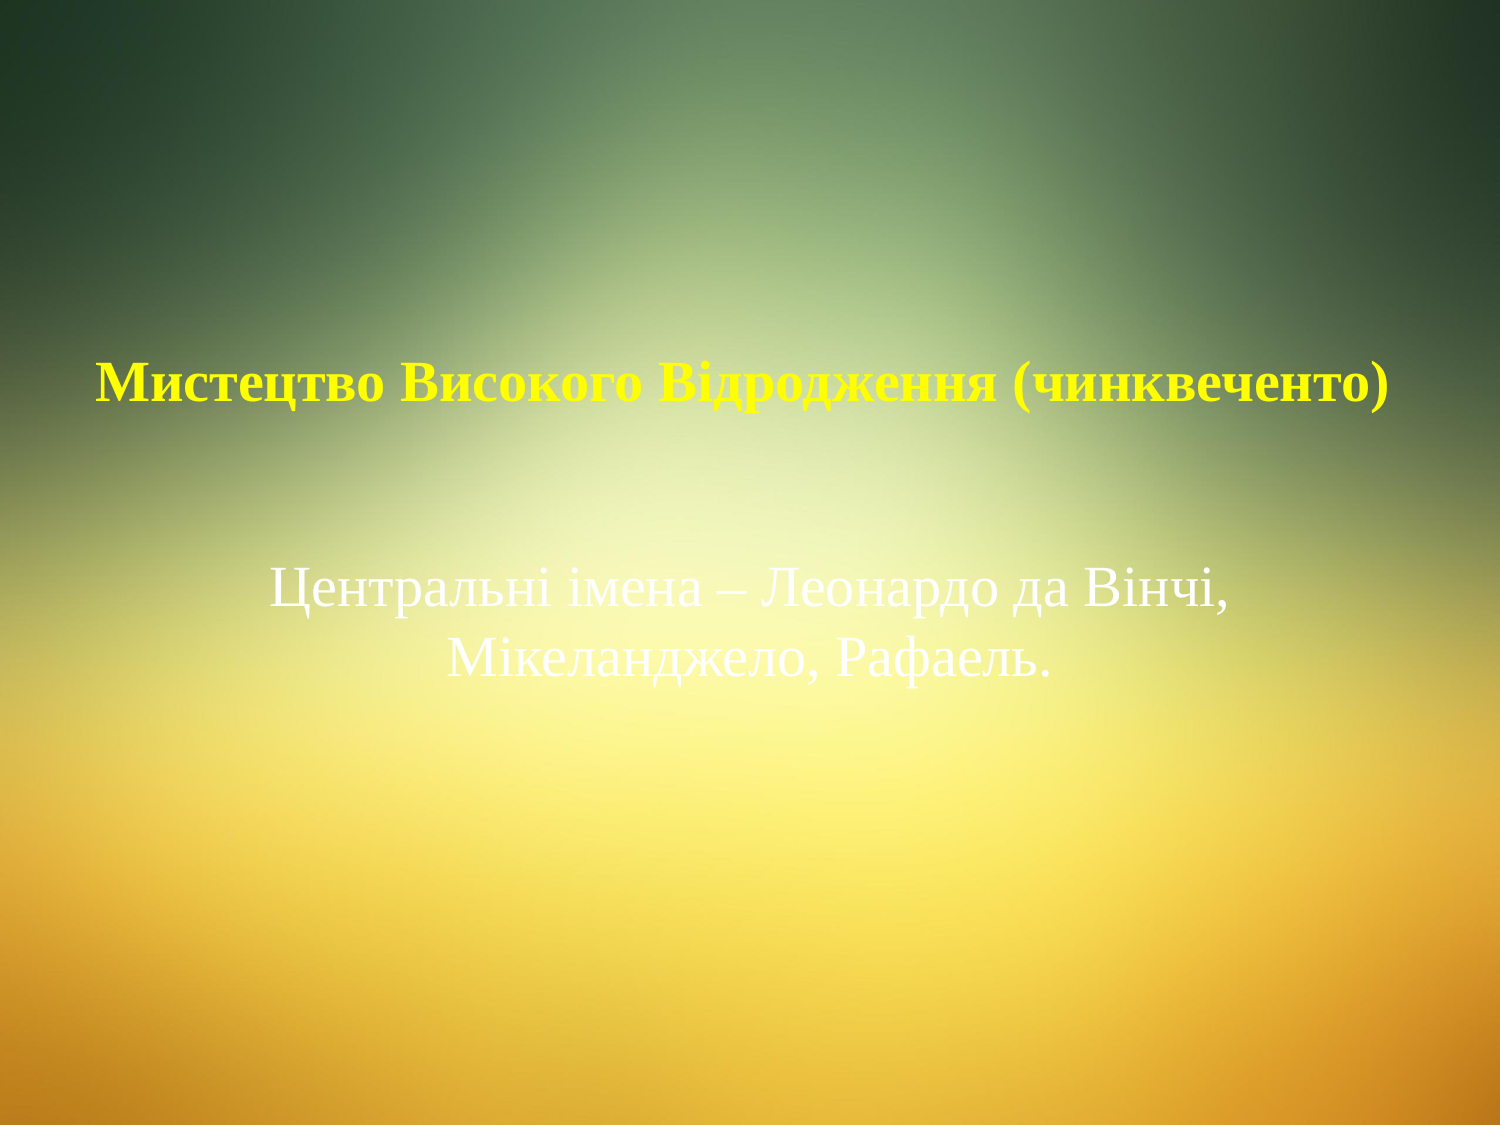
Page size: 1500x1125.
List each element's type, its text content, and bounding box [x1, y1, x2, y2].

picture [0, 0, 1500, 1125]
title Мистецтво Високого Відродження (чинквеченто) Центральні імена – Леонардо да Вінчі, Мікеланджело, Рафаель. [74, 187, 1426, 844]
